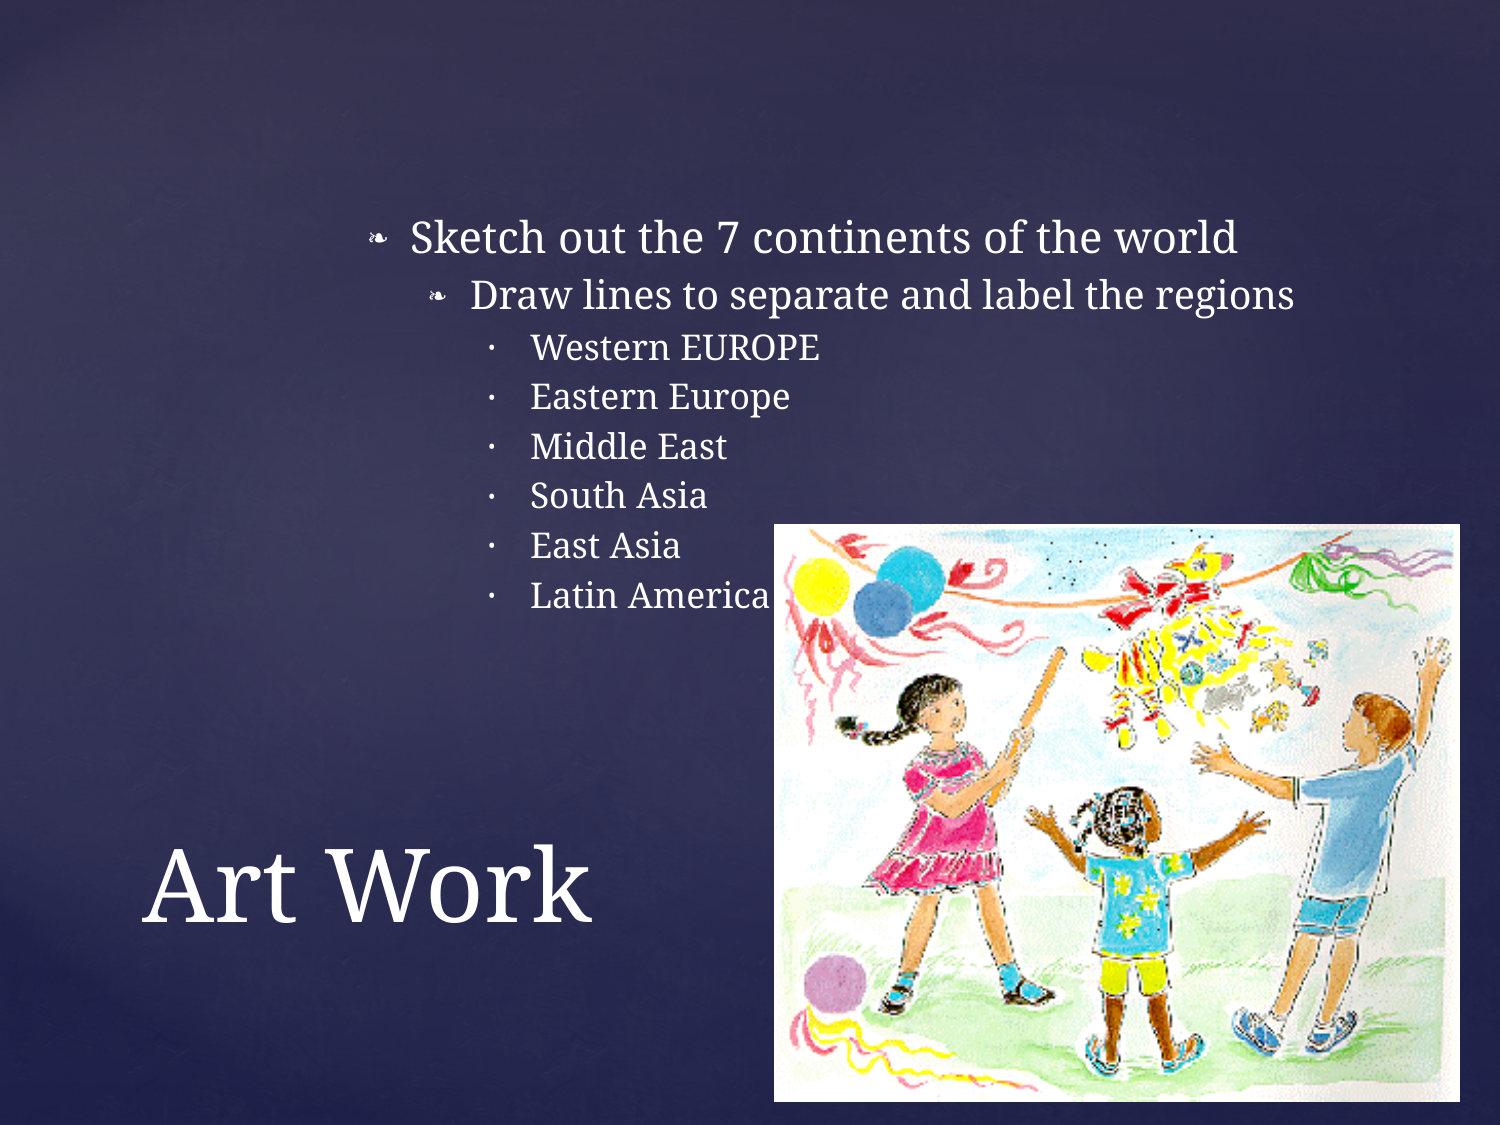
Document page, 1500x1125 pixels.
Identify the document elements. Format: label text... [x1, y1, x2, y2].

title Art Work [127, 800, 768, 950]
picture [0, 405, 1500, 1125]
list Sketch out the 7 continents of the world Draw lines to separate and label the regions Western EUROPE Eastern Europe Middle East South Asia East Asia Latin America [350, 112, 1350, 713]
